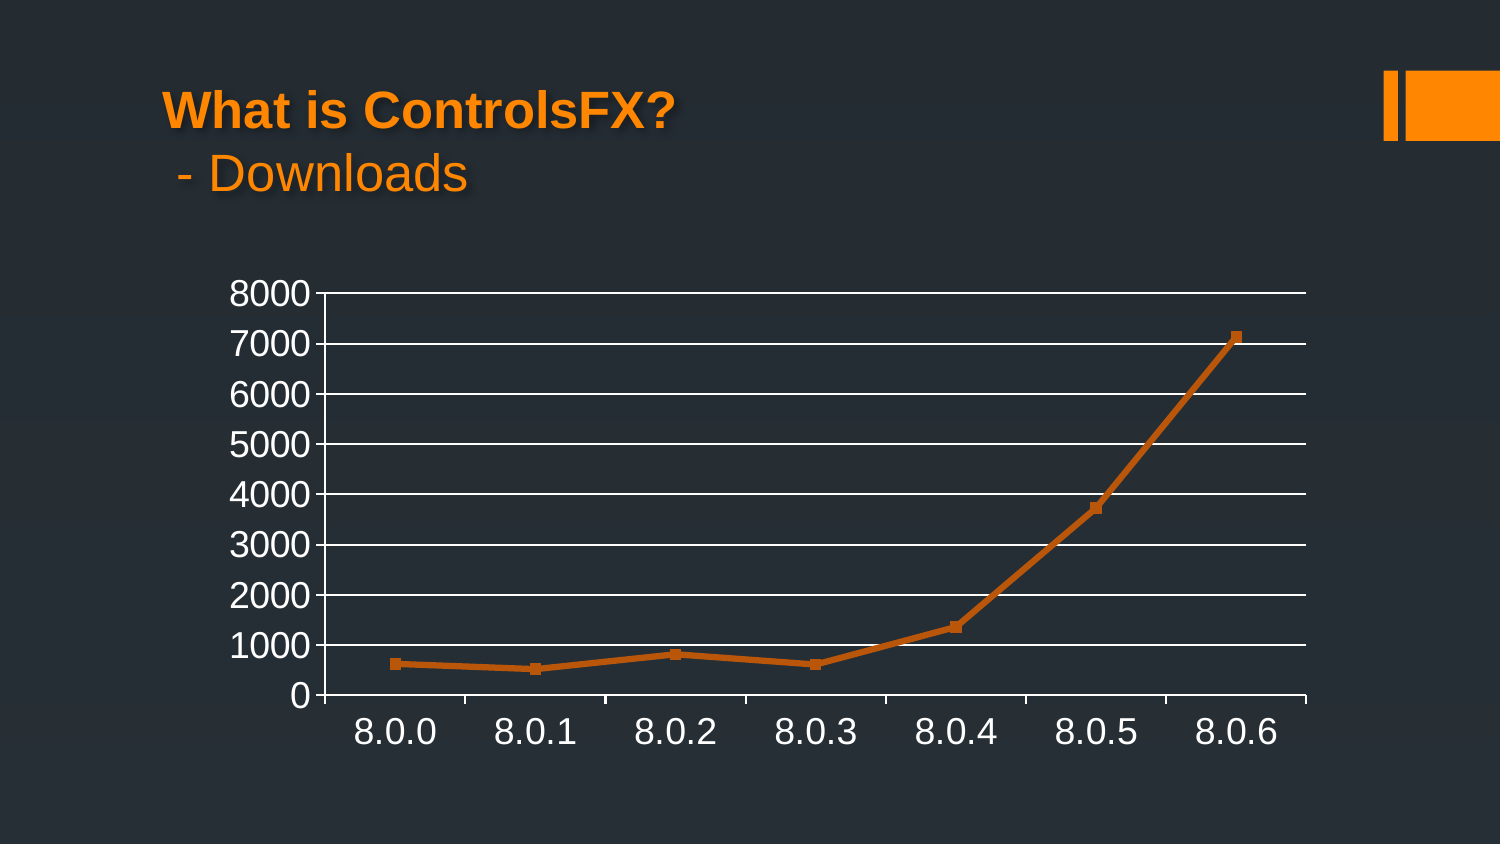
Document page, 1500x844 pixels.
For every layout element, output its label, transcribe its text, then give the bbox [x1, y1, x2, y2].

chart [206, 261, 1330, 763]
title What is ControlsFX? - Downloads [147, 67, 1348, 210]
